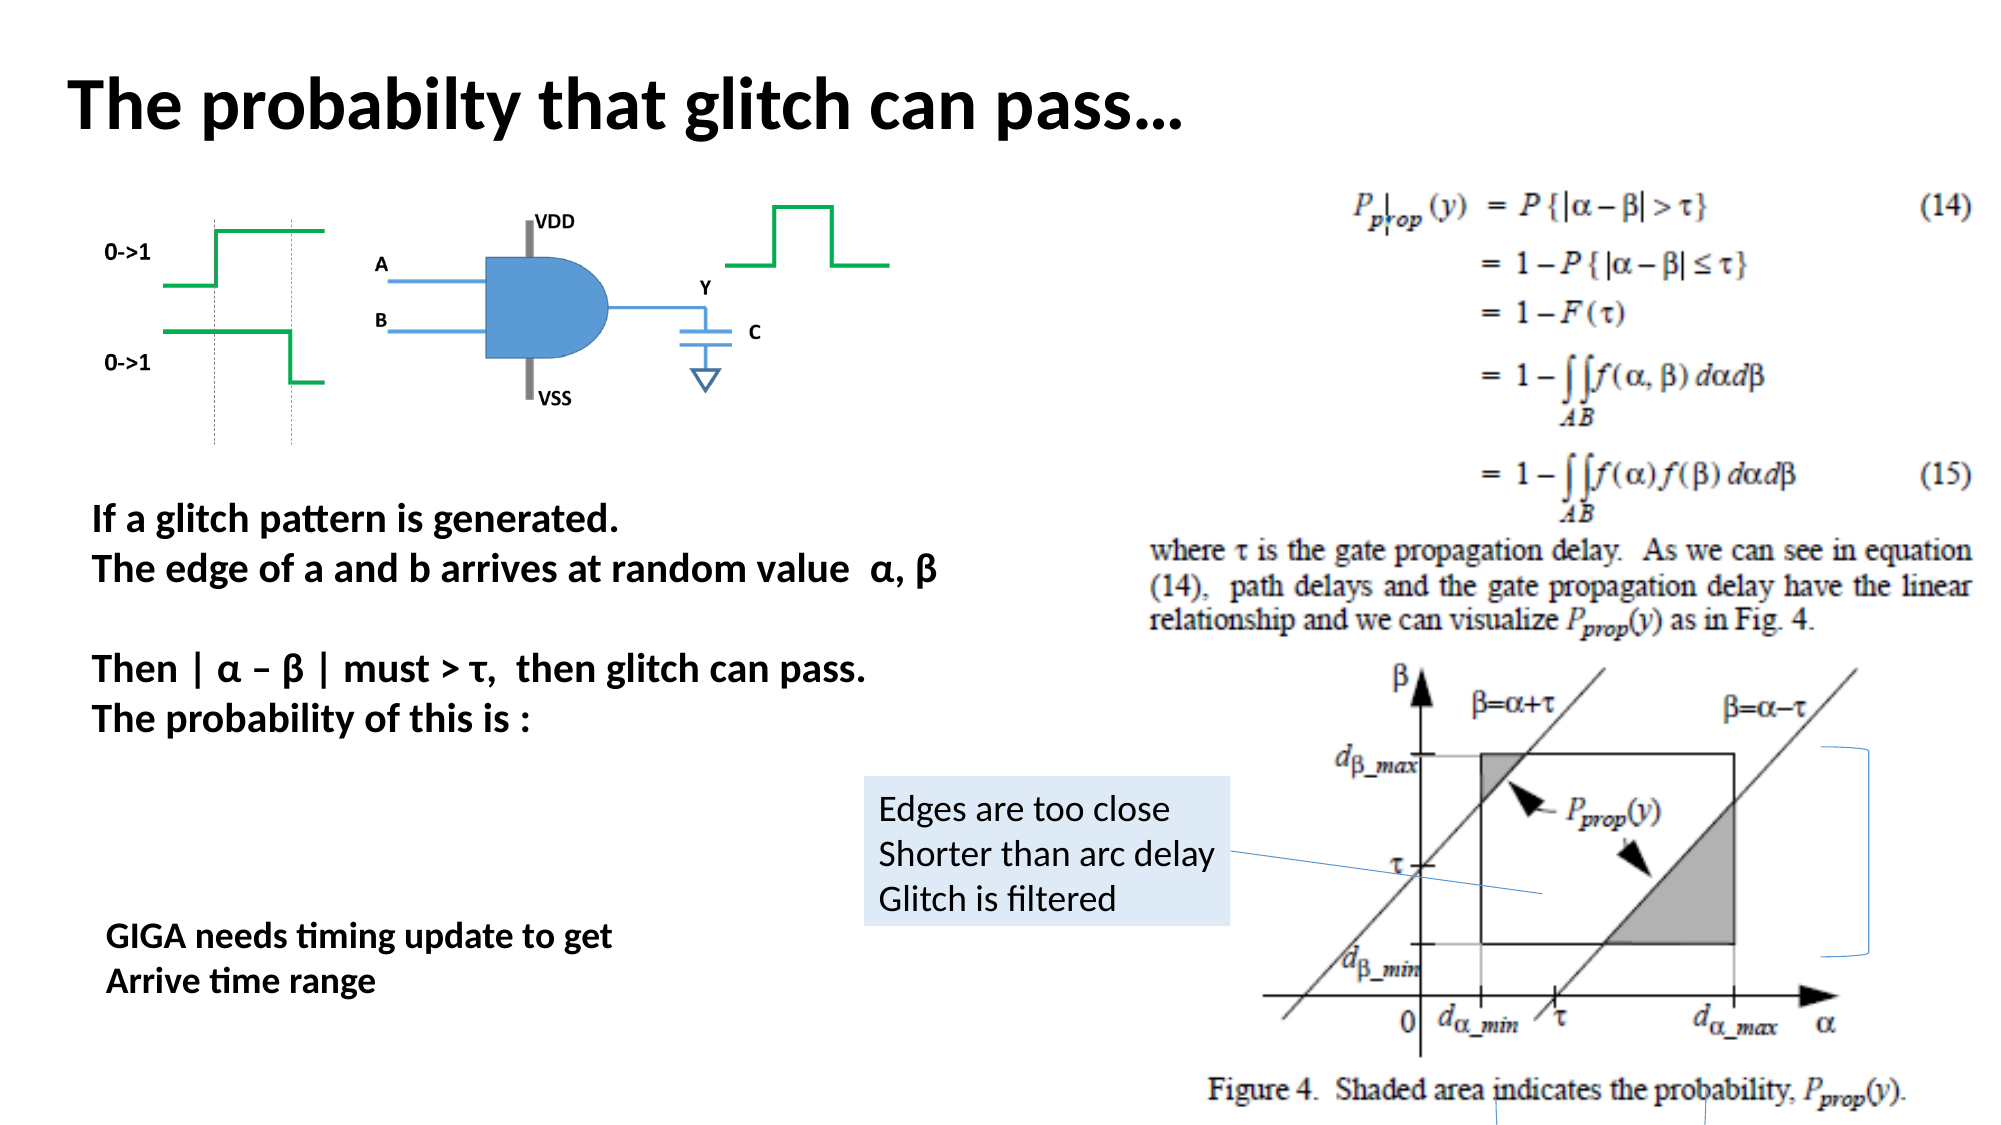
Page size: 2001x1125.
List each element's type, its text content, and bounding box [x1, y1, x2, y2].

picture [1138, 187, 2000, 1125]
text_box Edges are too close Shorter than arc delay Glitch is filtered [864, 776, 1138, 926]
text_box GIGA needs timing update to get Arrive time range [91, 903, 637, 1009]
picture [88, 200, 890, 445]
text_box The probabilty that glitch can pass… [53, 46, 1202, 152]
text_box If a glitch pattern is generated. The edge of a and b arrives at random value α, β Then | α – β | must > τ, then glitch can pass. The probability of this is : [76, 483, 988, 749]
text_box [1232, 851, 1543, 894]
